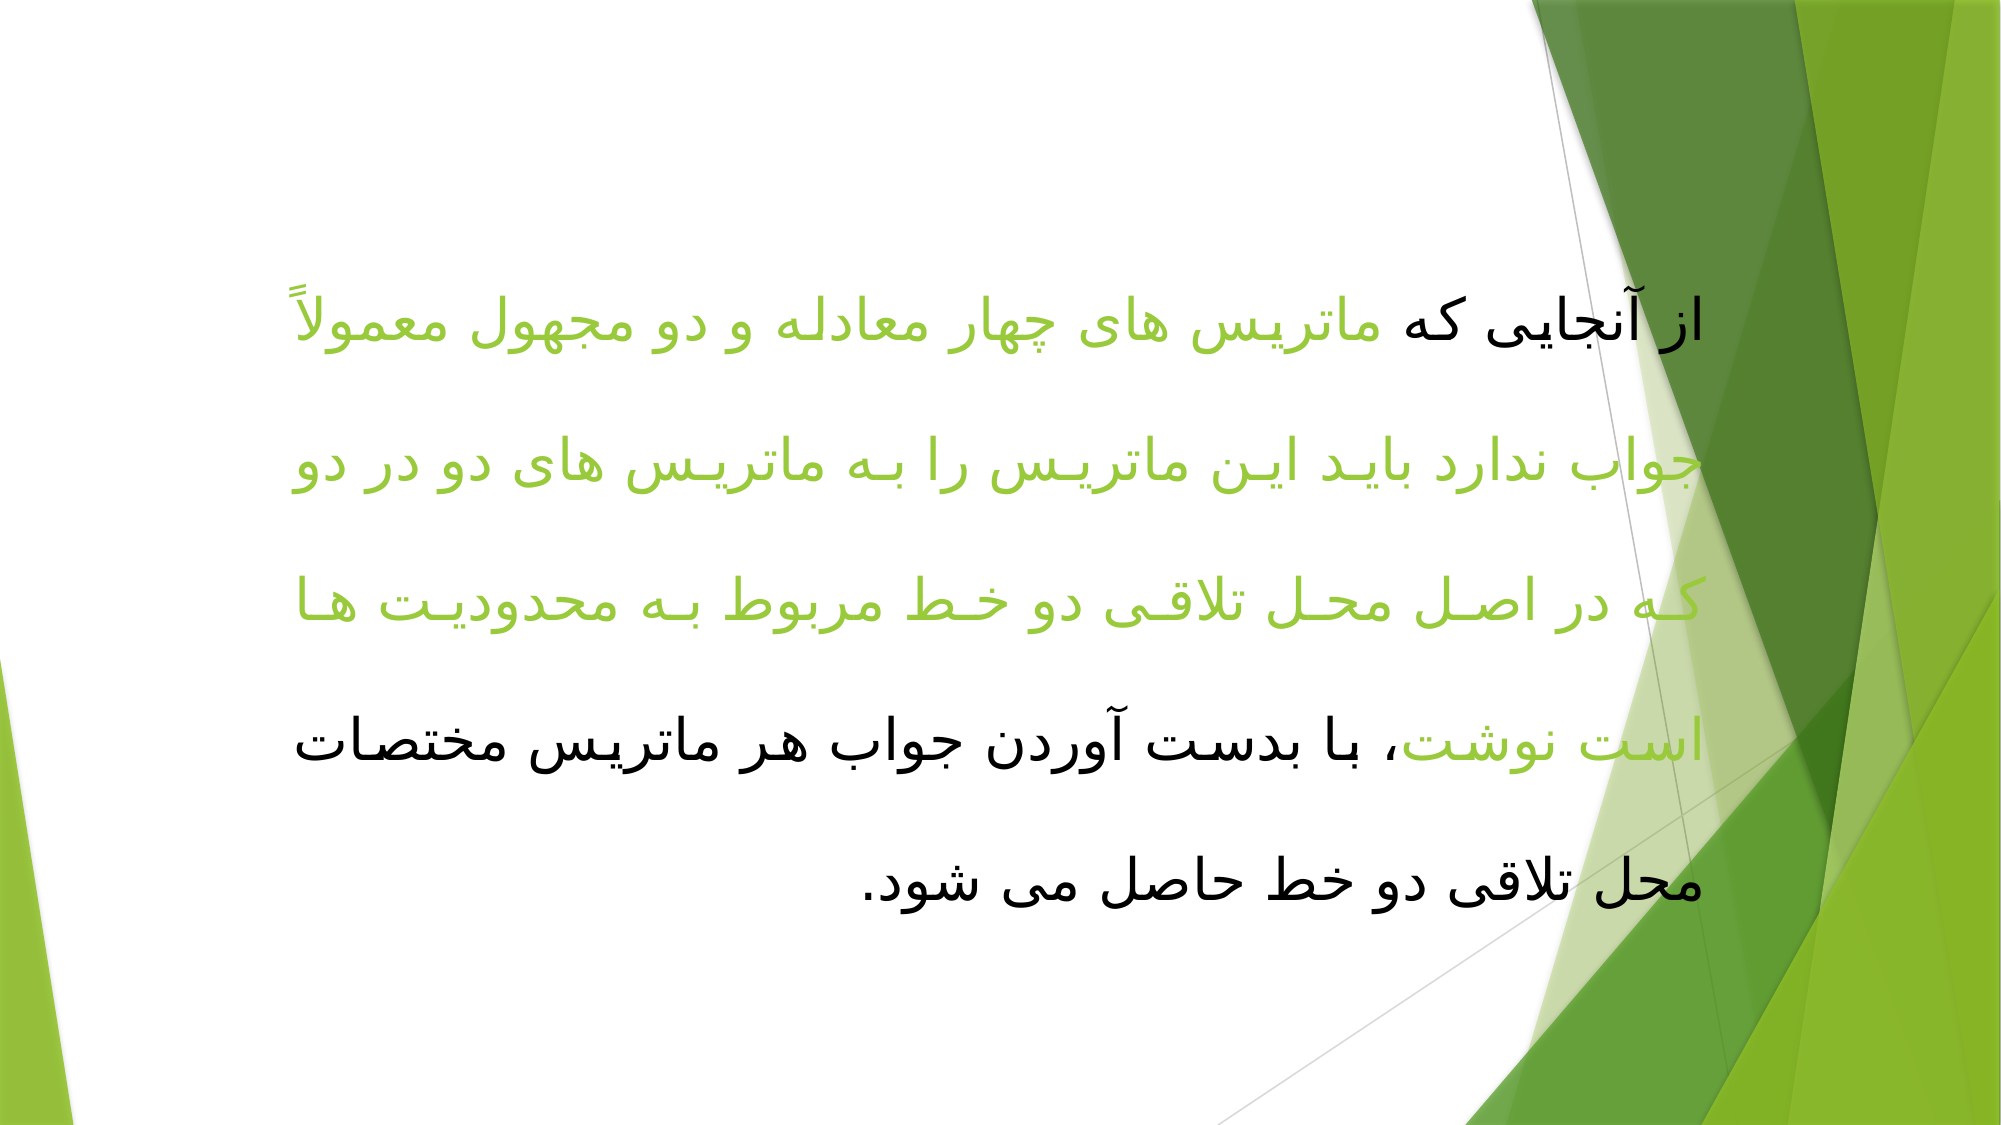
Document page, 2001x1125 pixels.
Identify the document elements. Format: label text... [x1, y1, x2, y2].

text_box از آنجایی که ماتریس های چهار معادله و دو مجهول معمولاً جواب ندارد باید این ماتریس را به ماتریس های دو در دو که در اصل محل تلاقی دو خط مربوط به محدودیت ها است نوشت، با بدست آوردن جواب هر ماتریس مختصات محل تلاقی دو خط حاصل می شود. [279, 205, 1721, 920]
